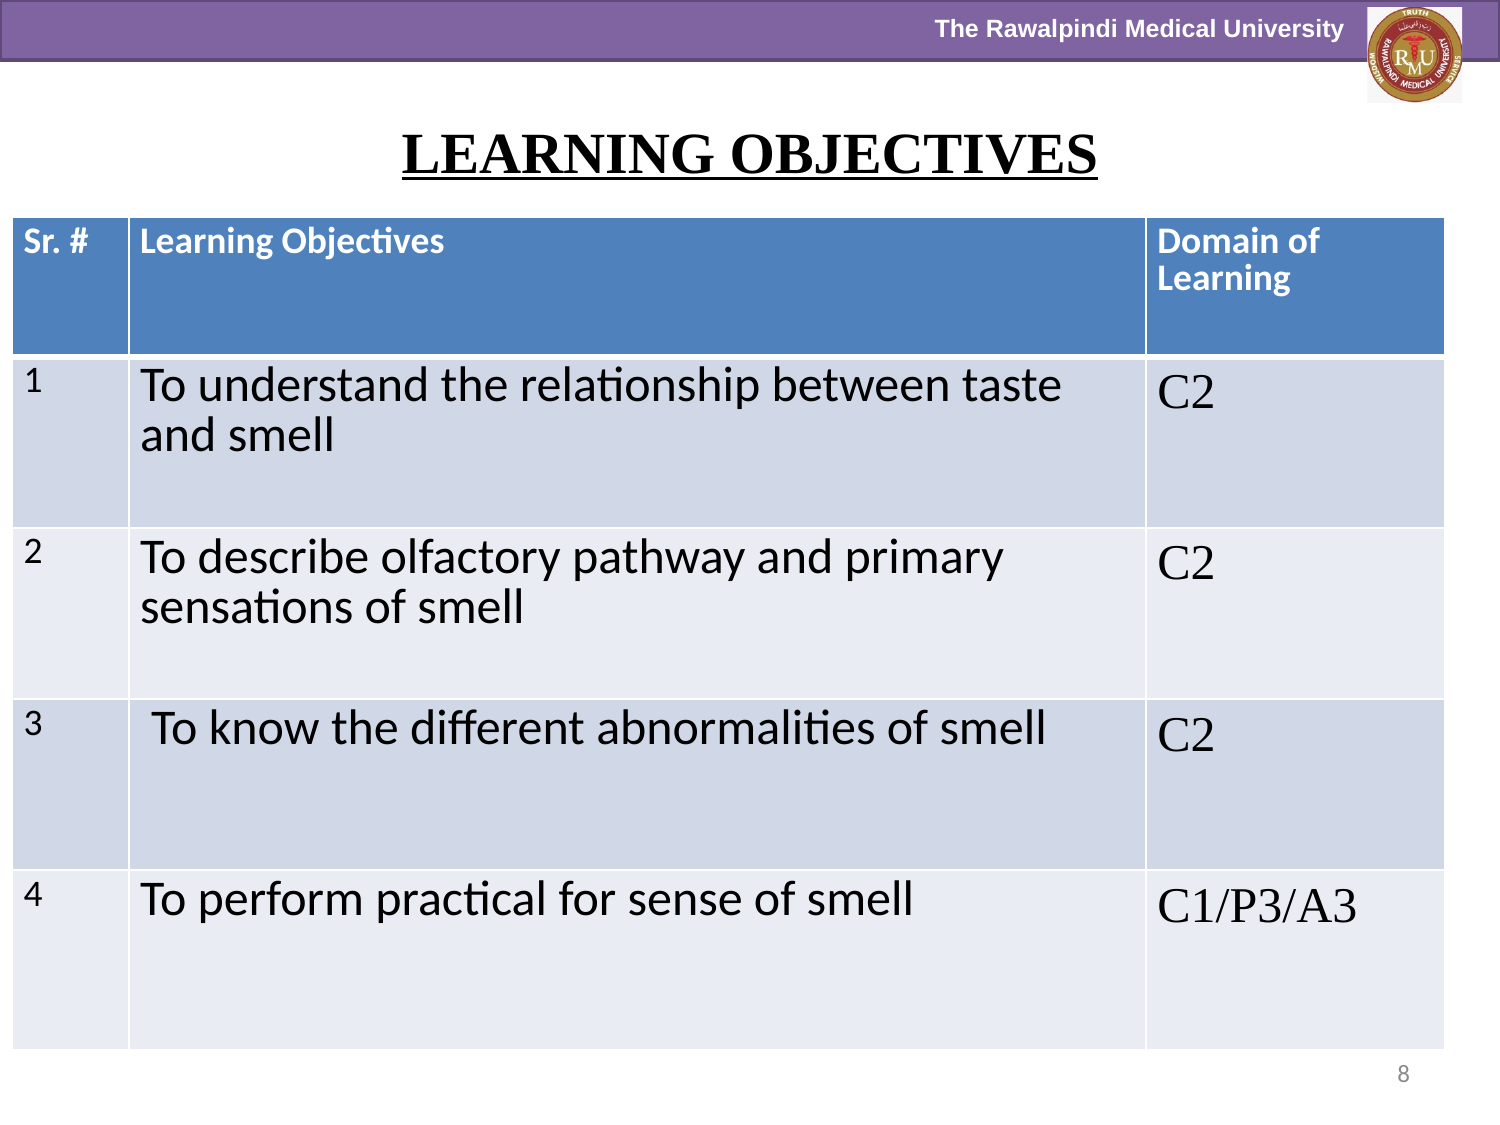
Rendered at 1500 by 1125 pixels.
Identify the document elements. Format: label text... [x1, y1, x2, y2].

table_cell 2 [13, 529, 128, 698]
picture [1367, 7, 1463, 103]
table_header Domain of Learning [1147, 218, 1444, 354]
slide_number 8 [1074, 1051, 1425, 1103]
table_cell To perform practical for sense of smell [130, 871, 1145, 1049]
table_header Learning Objectives [130, 218, 1145, 354]
table_cell To understand the relationship between taste and smell [130, 360, 1145, 527]
table_cell 4 [13, 871, 128, 1049]
table_cell To describe olfactory pathway and primary sensations of smell [130, 529, 1145, 698]
table_cell C1/P3/A3 [1147, 871, 1444, 1049]
table_cell C2 [1147, 529, 1444, 698]
table_cell C2 [1147, 360, 1444, 527]
table_cell 1 [13, 360, 128, 527]
table_cell To know the different abnormalities of smell [130, 700, 1145, 869]
table_cell 3 [13, 700, 128, 869]
table_cell C2 [1147, 700, 1444, 869]
table_header Sr. # [13, 218, 128, 354]
title LEARNING OBJECTIVES [112, 59, 1388, 216]
